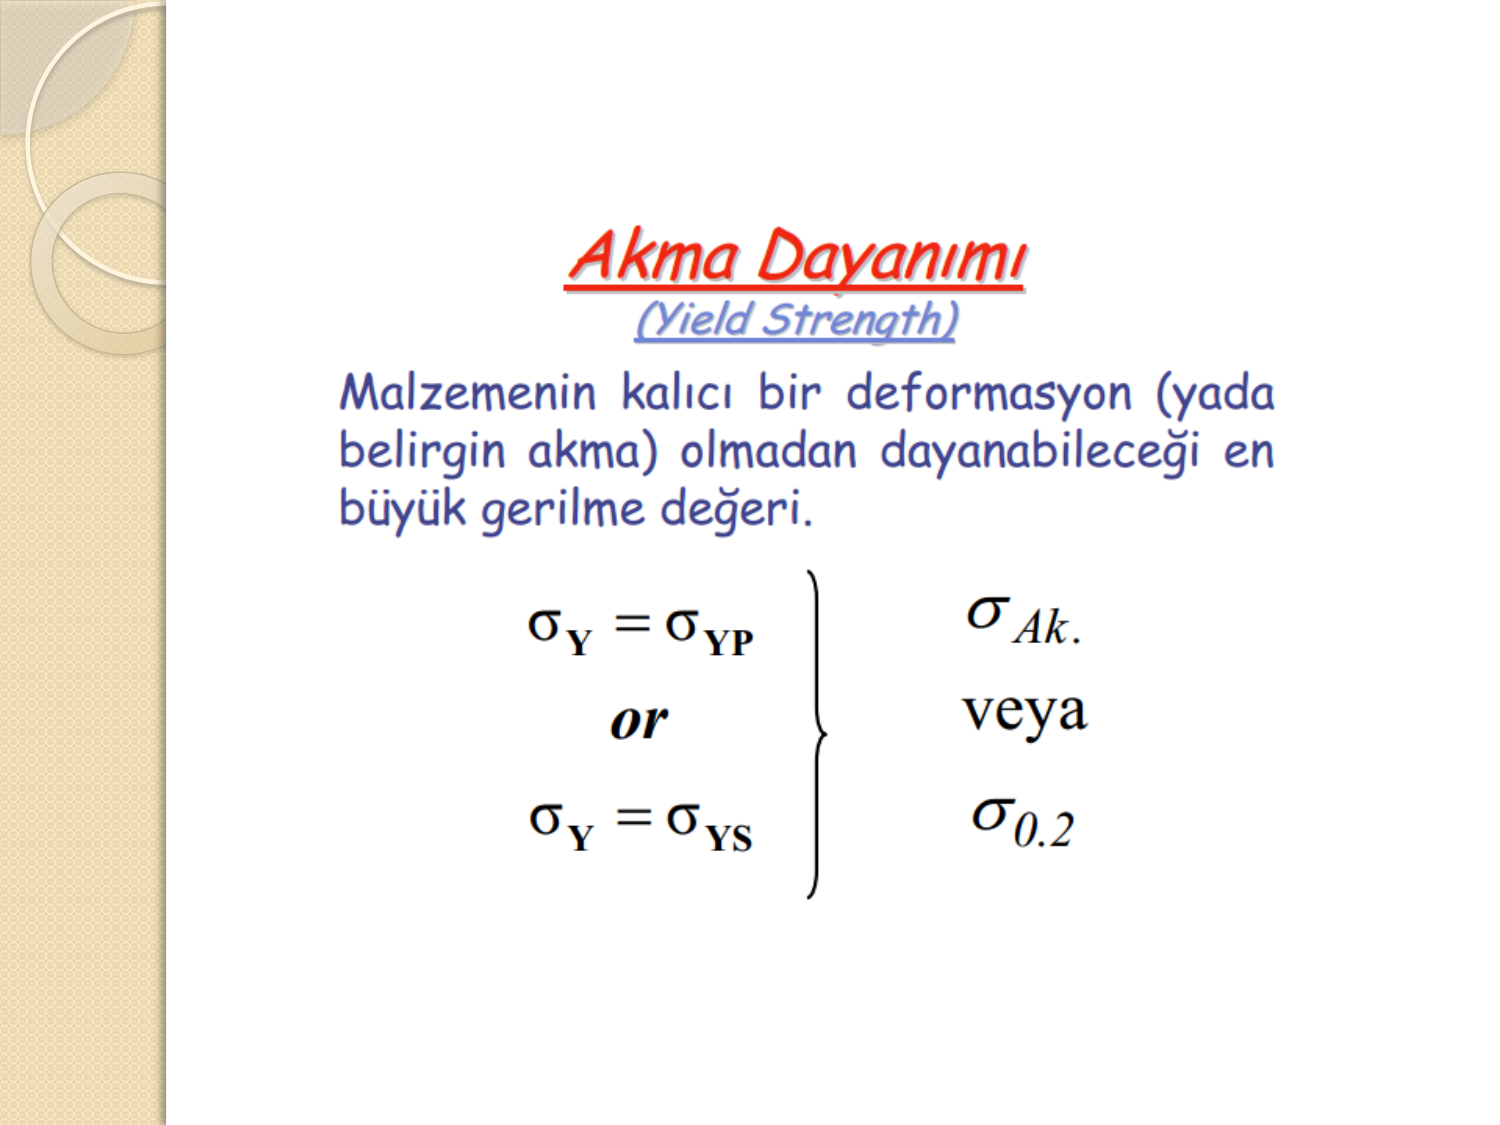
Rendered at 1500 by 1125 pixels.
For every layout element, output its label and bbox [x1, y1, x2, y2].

picture [300, 213, 1297, 912]
